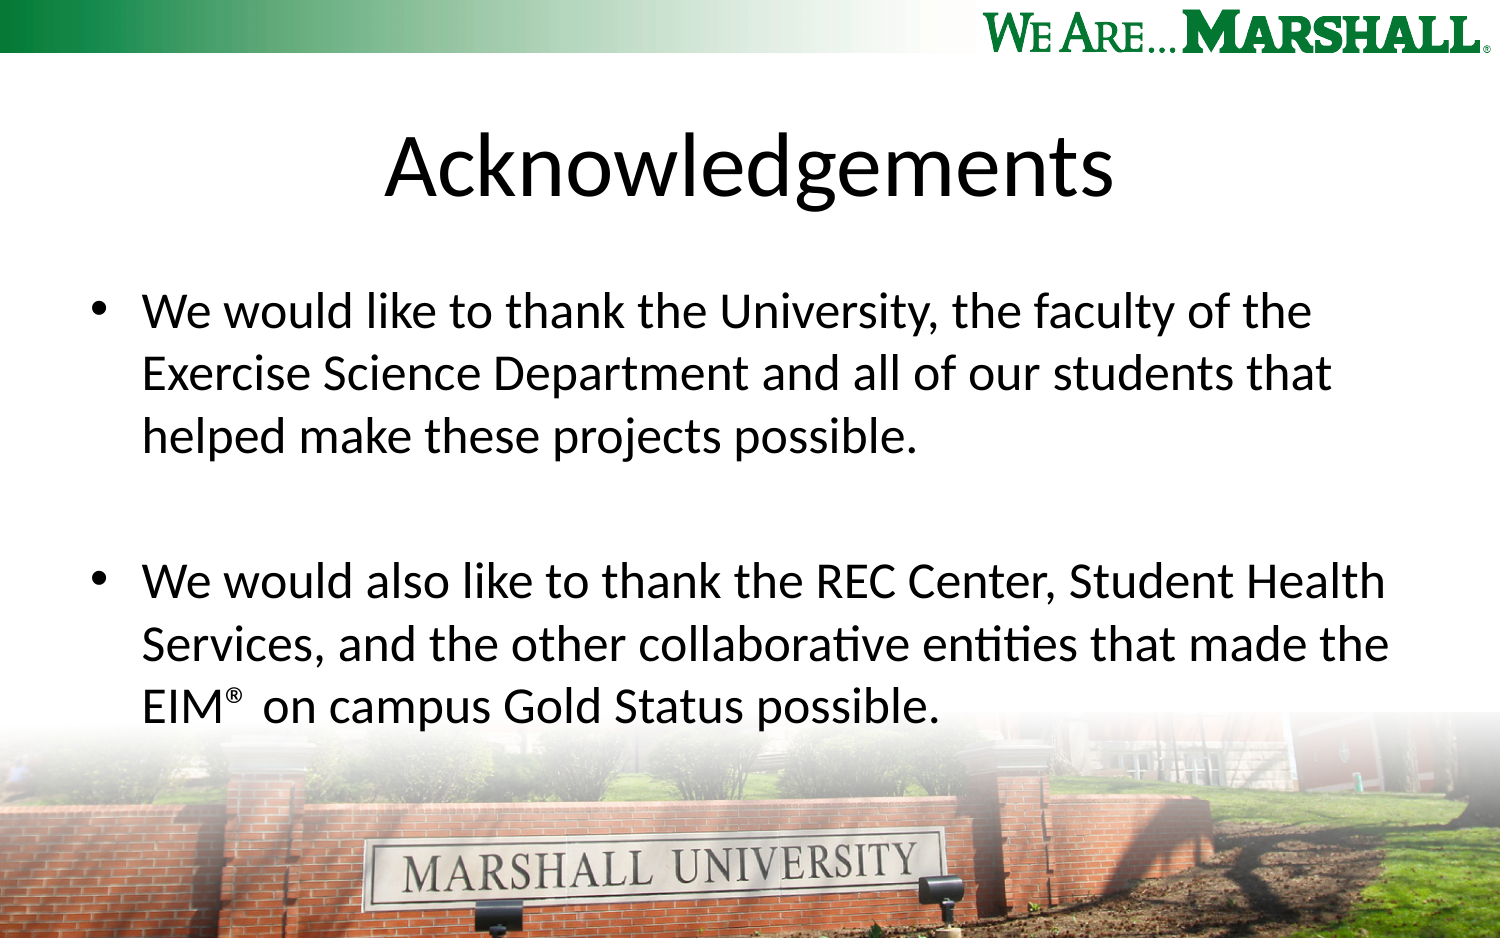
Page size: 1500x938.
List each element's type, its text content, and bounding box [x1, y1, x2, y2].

picture [0, 0, 1500, 938]
list We would like to thank the University, the faculty of the Exercise Science Department and all of our students that helped make these projects possible. We would also like to thank the REC Center, Student Health Services, and the other collaborative entities that made the EIM® on campus Gold Status possible. [75, 268, 1425, 750]
title Acknowledgements​ [75, 81, 1425, 238]
